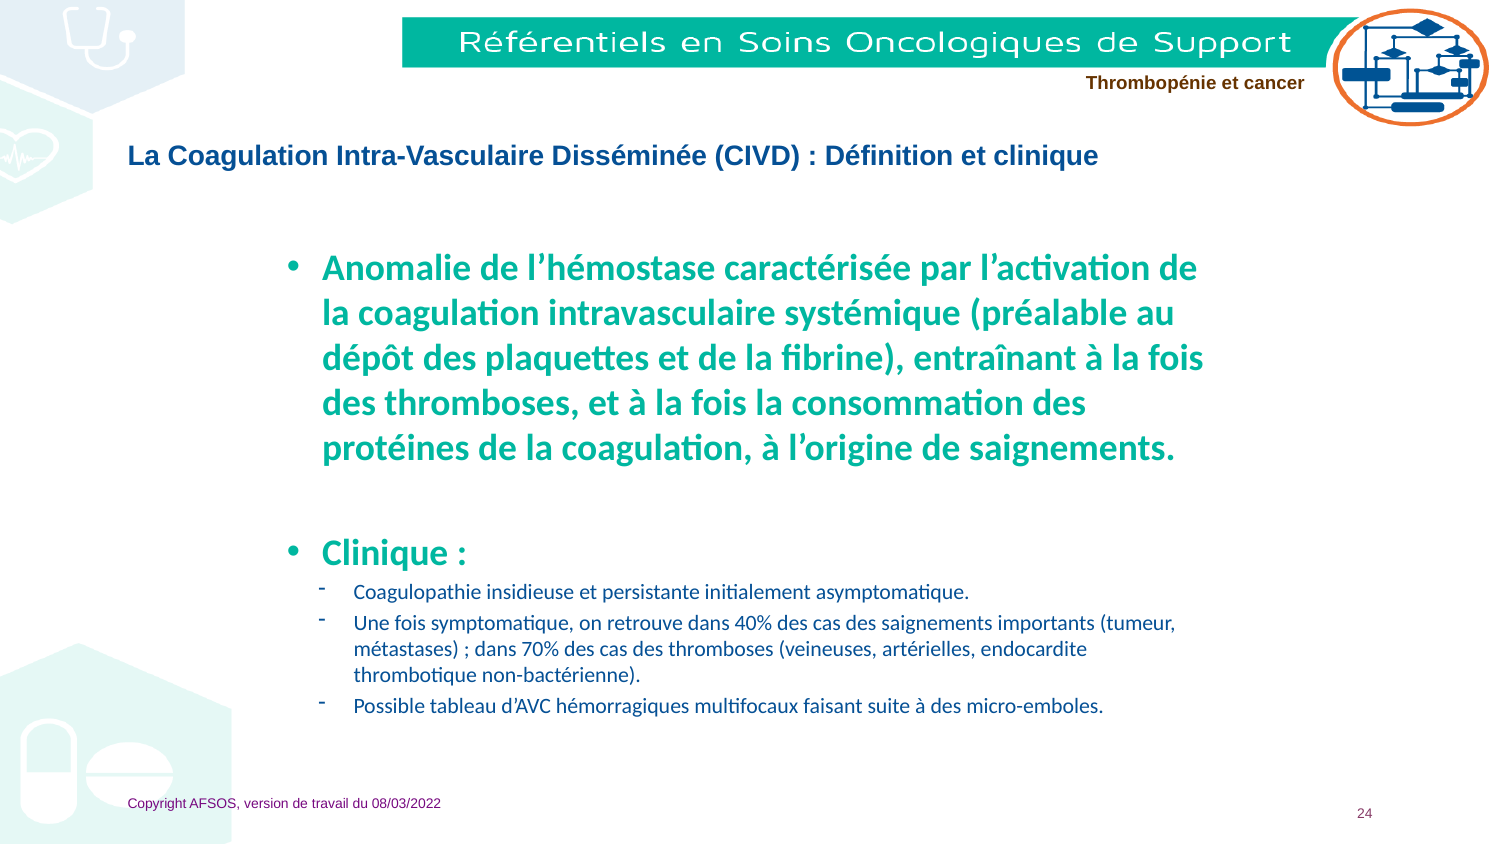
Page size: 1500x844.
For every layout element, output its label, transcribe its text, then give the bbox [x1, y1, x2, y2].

slide_number 24 [1074, 796, 1388, 826]
footer Copyright AFSOS, version de travail du 08/03/2022 [112, 780, 619, 825]
list Anomalie de l’hémostase caractérisée par l’activation de la coagulation intravasculaire systémique (préalable au dépôt des plaquettes et de la fibrine), entraînant à la fois des thromboses, et à la fois la consommation des protéines de la coagulation, à l’origine de saignements. Clinique : Coagulopathie insidieuse et persistante initialement asymptomatique. Une fois symptomatique, on retrouve dans 40% des cas des saignements importants (tumeur, métastases) ; dans 70% des cas des thromboses (veineuses, artérielles, endocardite thrombotique non-bactérienne). Possible tableau d’AVC hémorragiques multifocaux faisant suite à des micro-emboles. [271, 235, 1229, 696]
picture [0, 0, 1500, 844]
title La Coagulation Intra-Vasculaire Disséminée (CIVD) : Définition et clinique [112, 103, 1388, 207]
